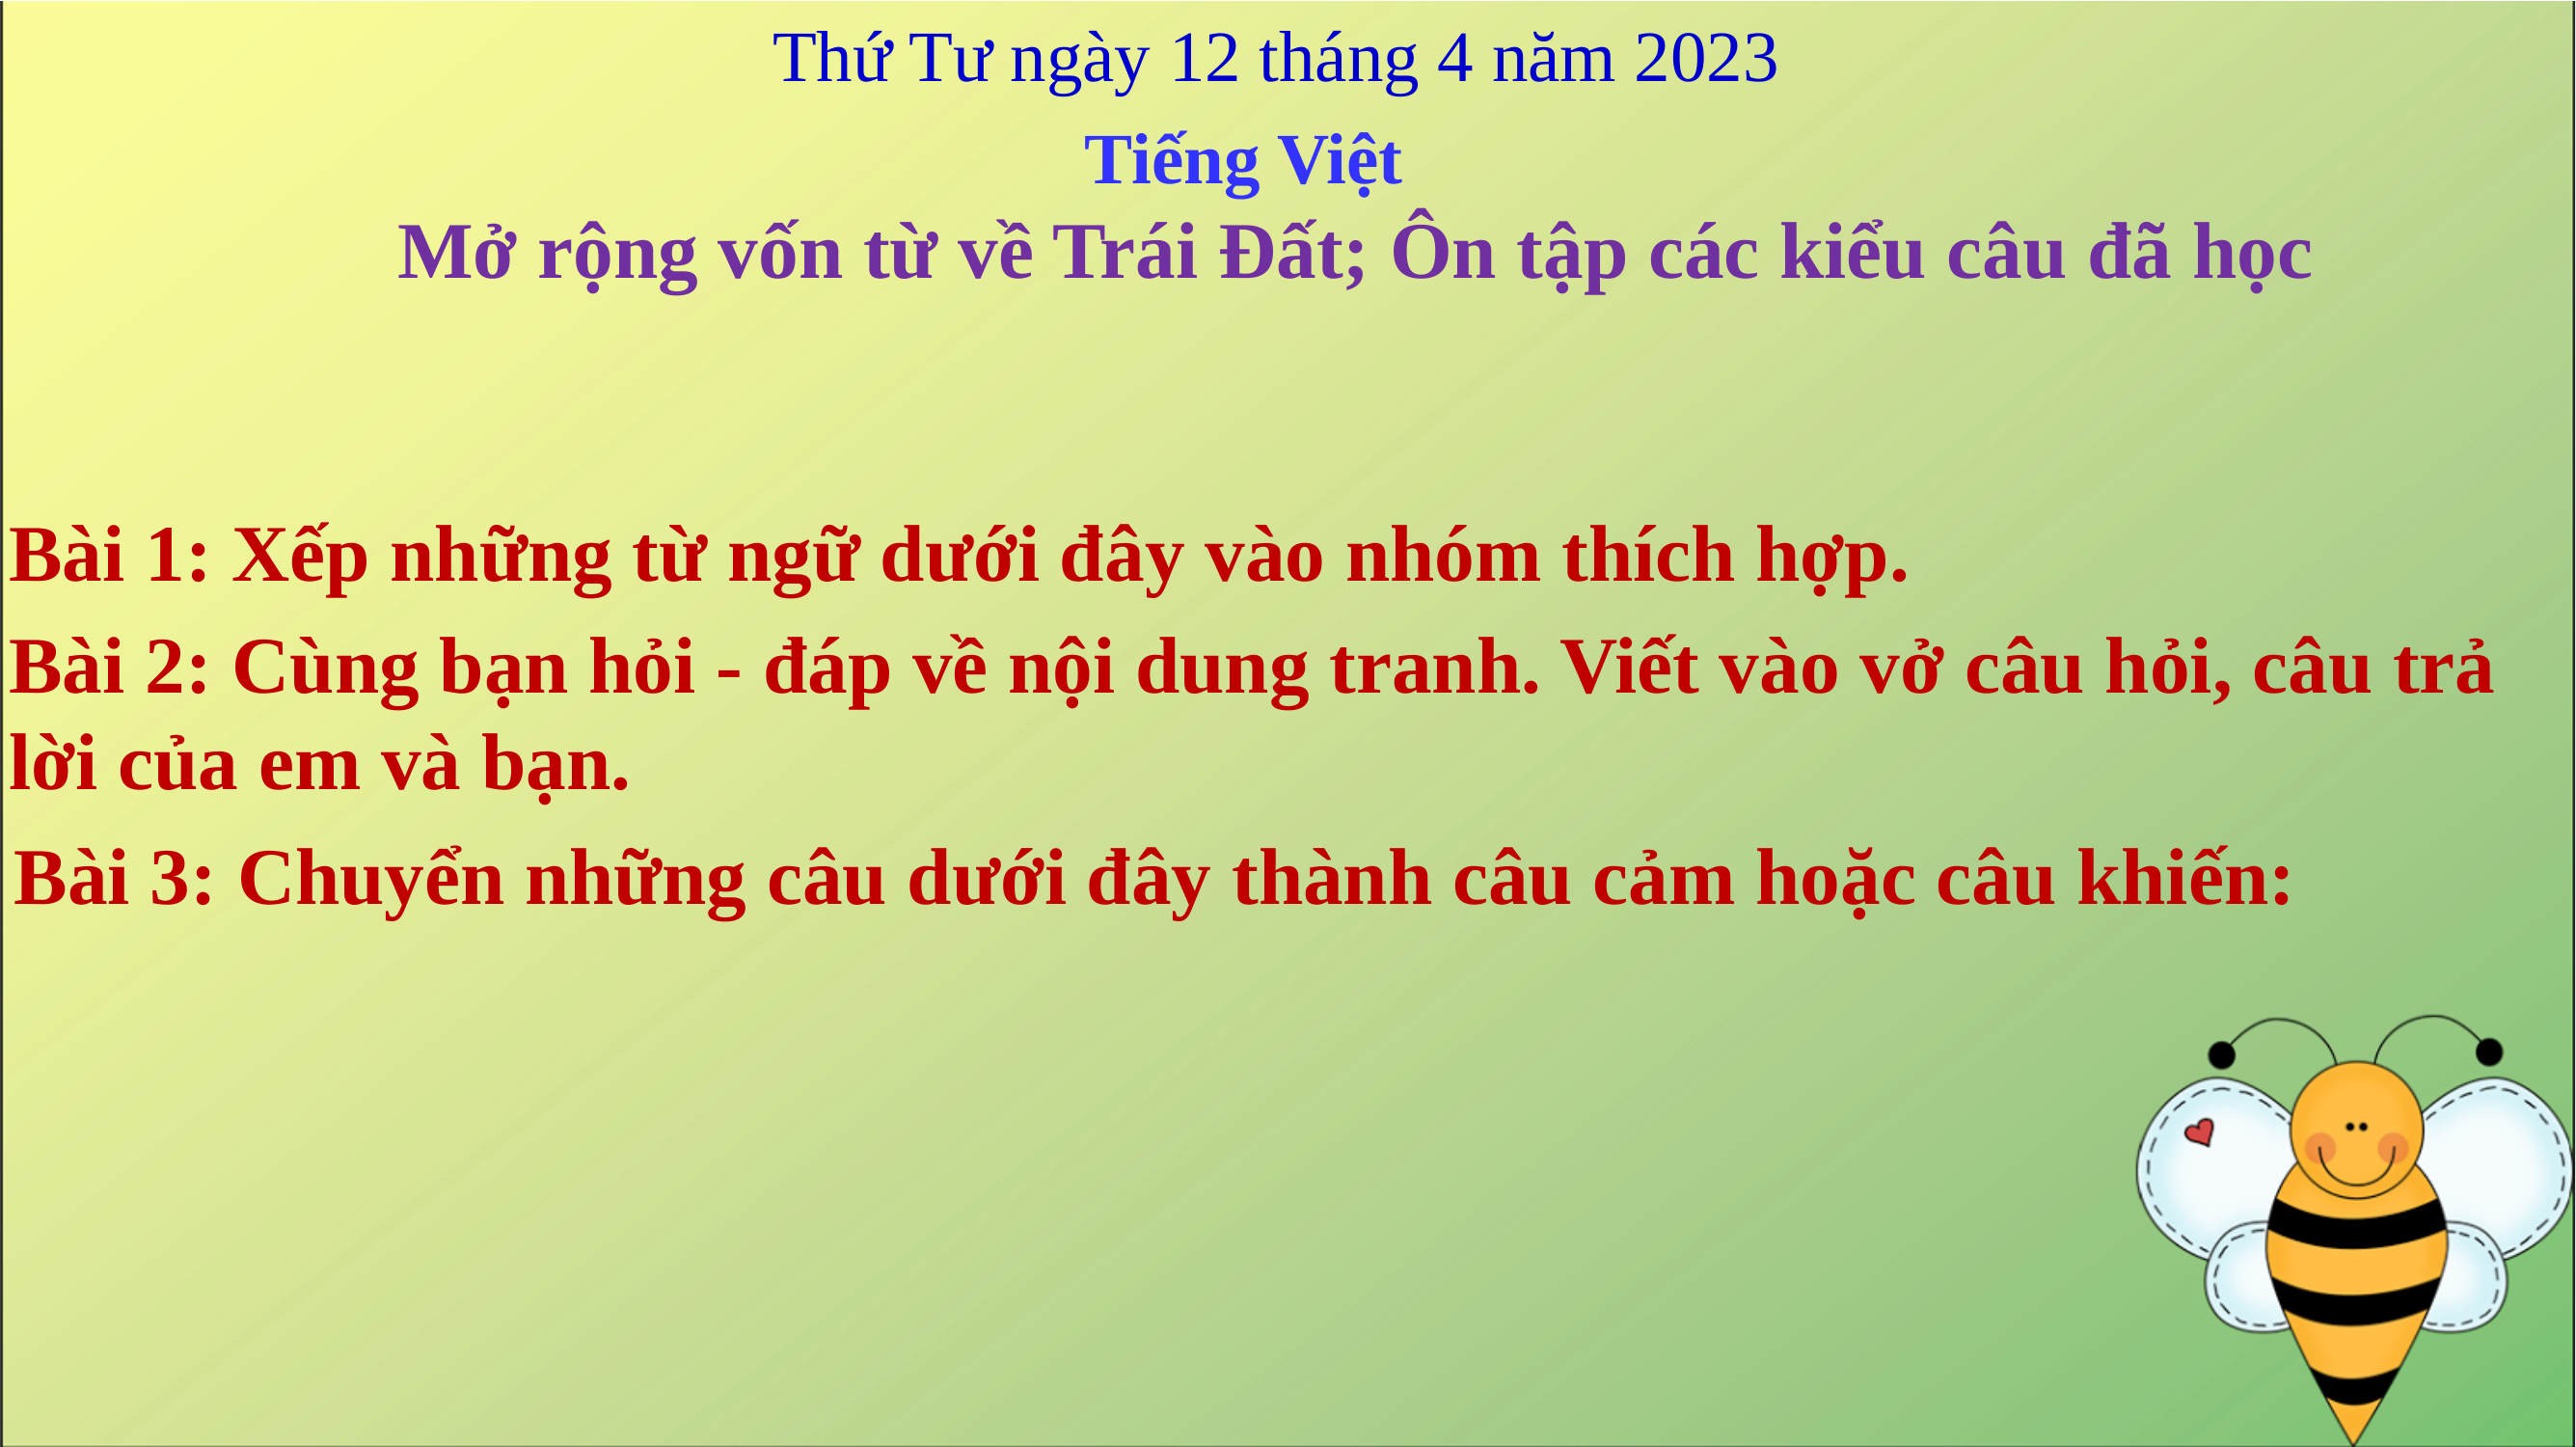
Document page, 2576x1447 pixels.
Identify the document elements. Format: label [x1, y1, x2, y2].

list [0, 1, 2575, 1447]
text_box [383, 1, 2541, 305]
